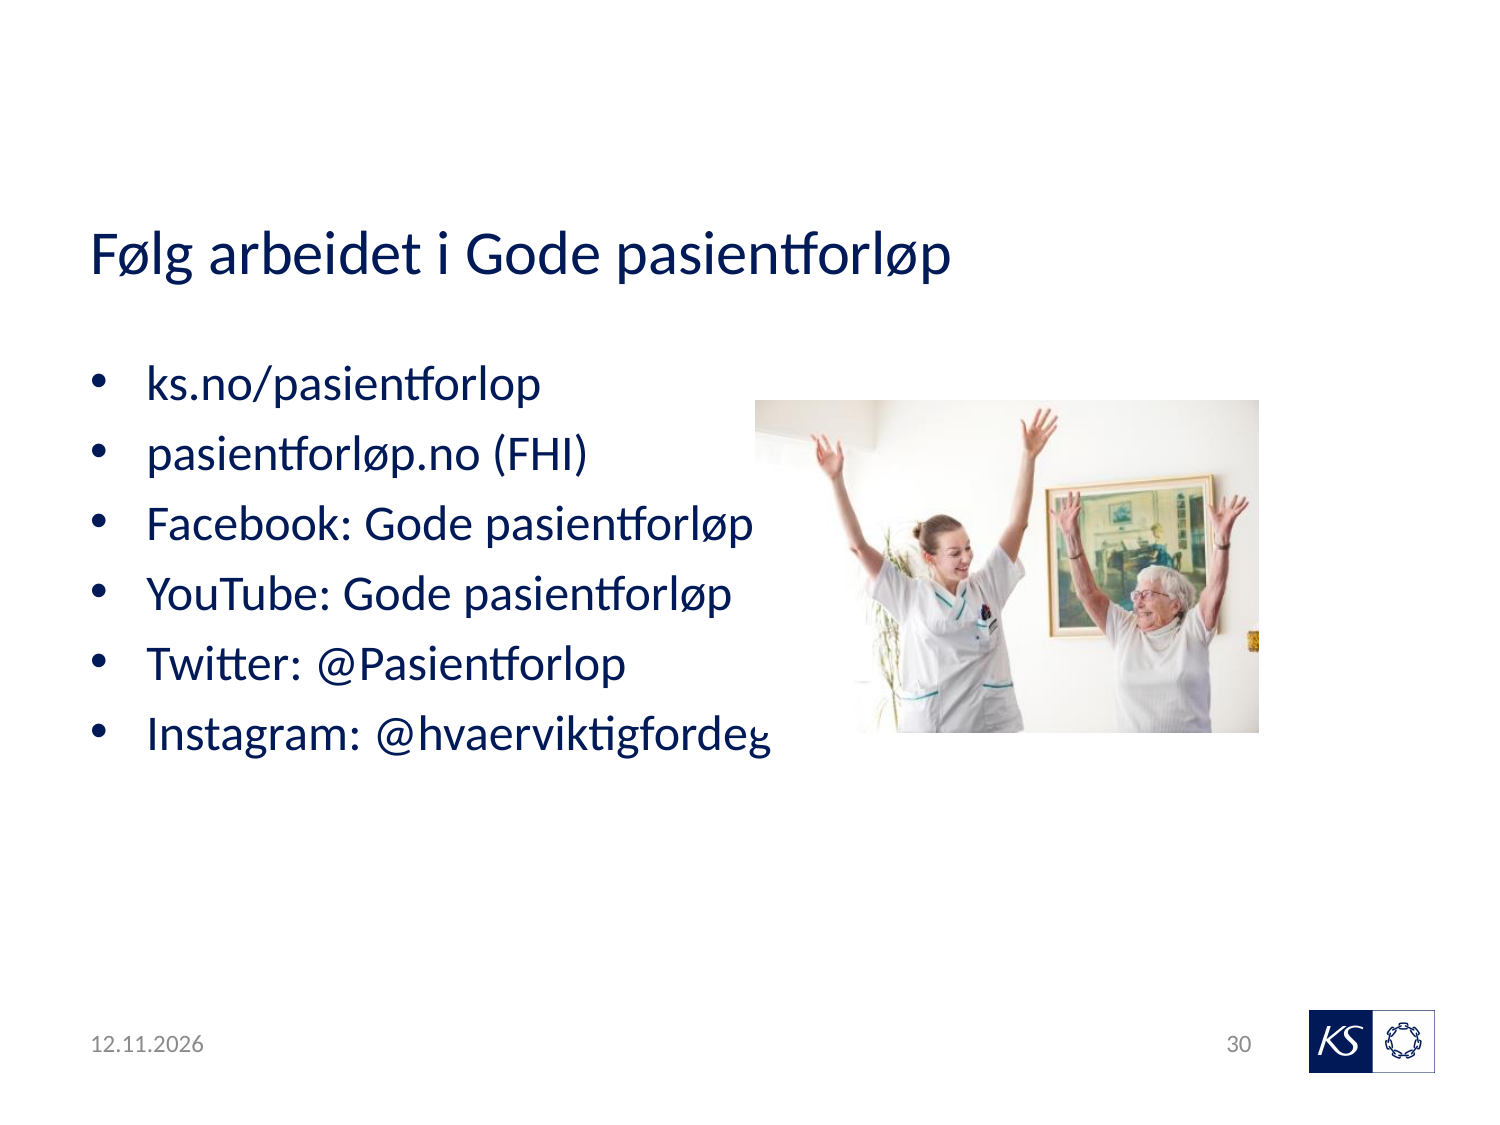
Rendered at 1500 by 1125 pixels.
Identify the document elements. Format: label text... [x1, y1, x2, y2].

title Følg arbeidet i Gode pasientforløp [75, 155, 1425, 342]
picture [755, 400, 1259, 733]
list ks.no/pasientforlop pasientforløp.no (FHI) Facebook: Gode pasientforløp YouTube: Gode pasientforløp Twitter: @Pasientforlop Instagram: @hvaerviktigfordeg [75, 342, 1425, 918]
slide_number 30 [1074, 1012, 1267, 1073]
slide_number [75, 1012, 425, 1073]
picture [1309, 1010, 1435, 1073]
